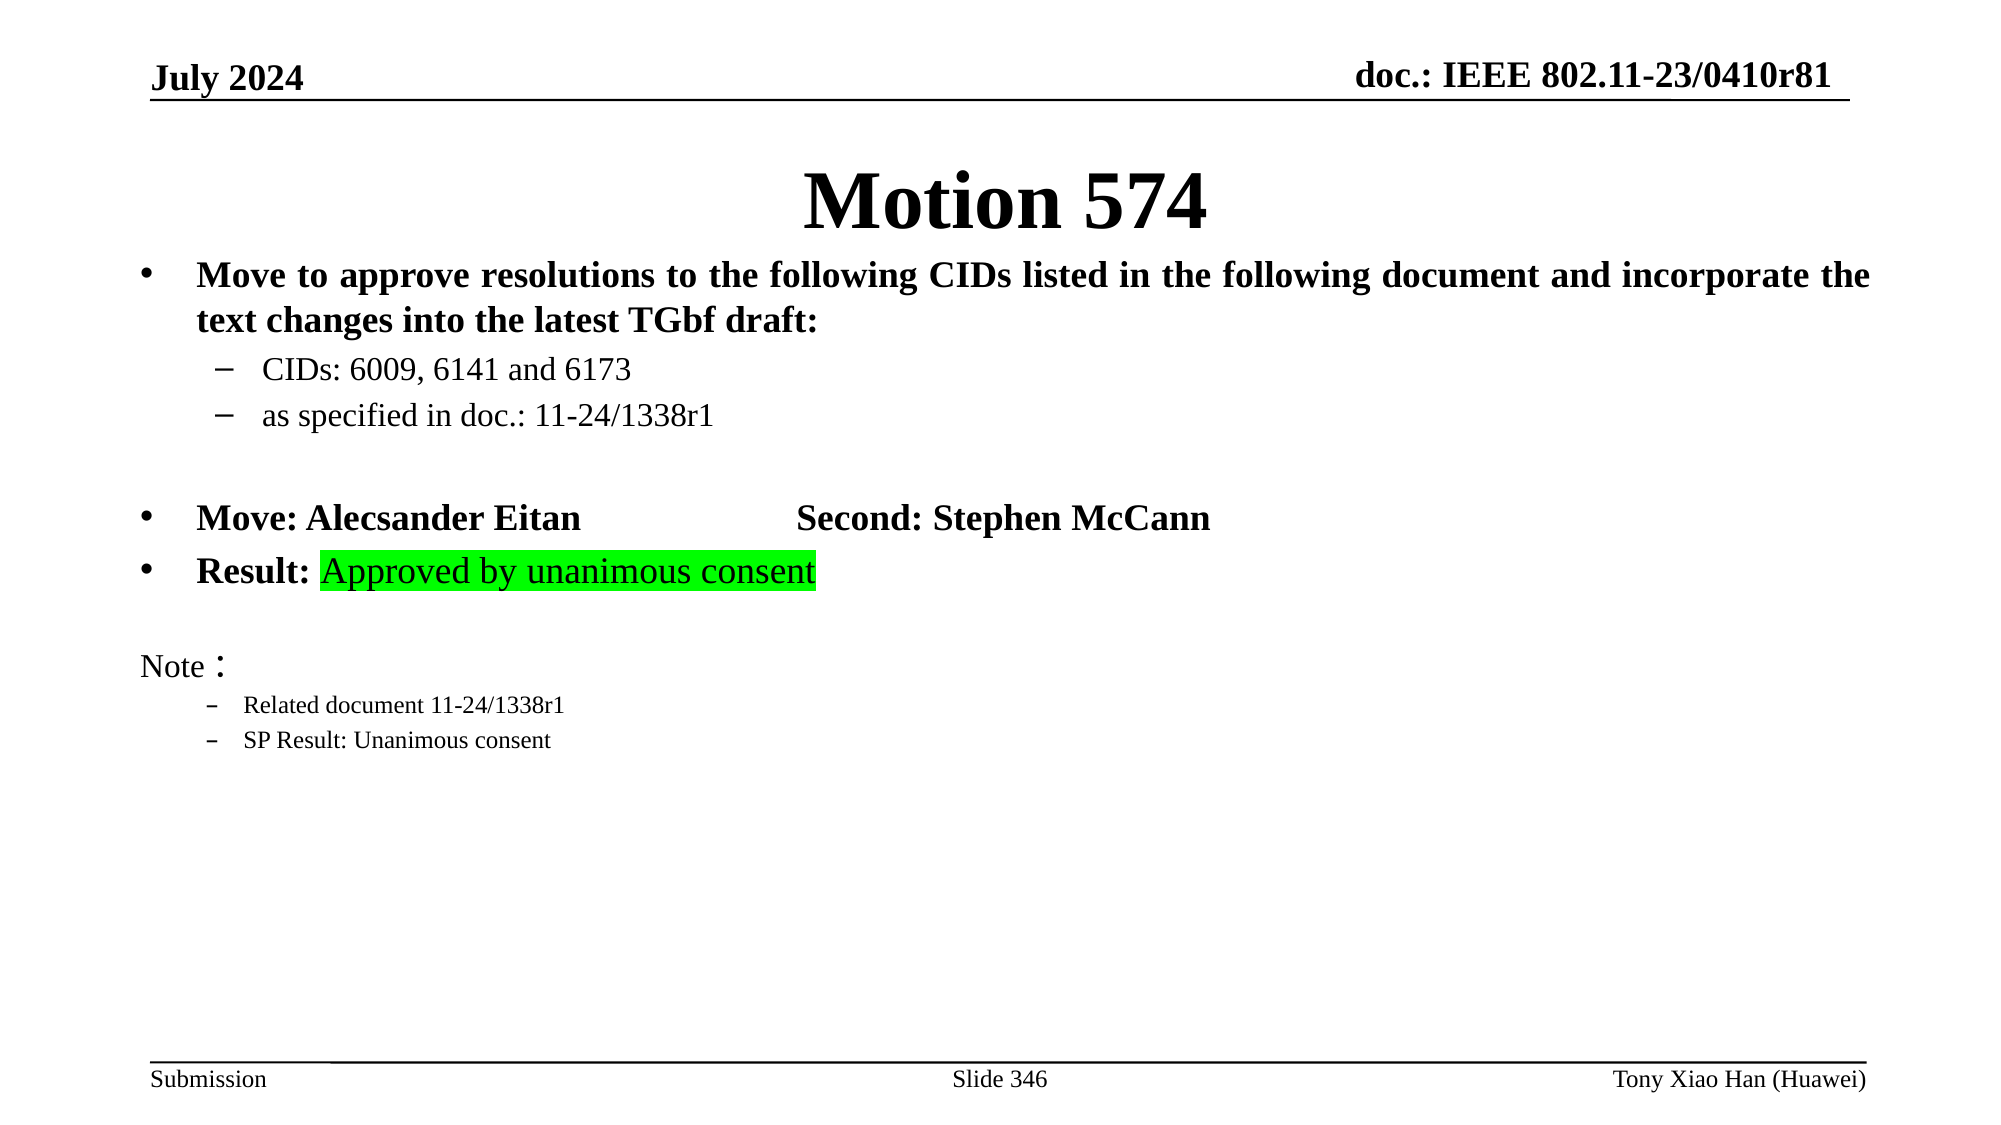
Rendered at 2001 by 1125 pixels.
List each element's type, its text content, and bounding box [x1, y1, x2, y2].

text_box Move to approve resolutions to the following CIDs listed in the following document and incorporate the text changes into the latest TGbf draft: CIDs: 6009, 6141 and 6173 as specified in doc.: 11-24/1338r1 Move: Alecsander Eitan Second: Stephen McCann Result: Approved by unanimous consent Note： Related document 11-24/1338r1 SP Result: Unanimous consent [125, 212, 1888, 988]
text_box Motion 574 [368, 137, 1644, 212]
